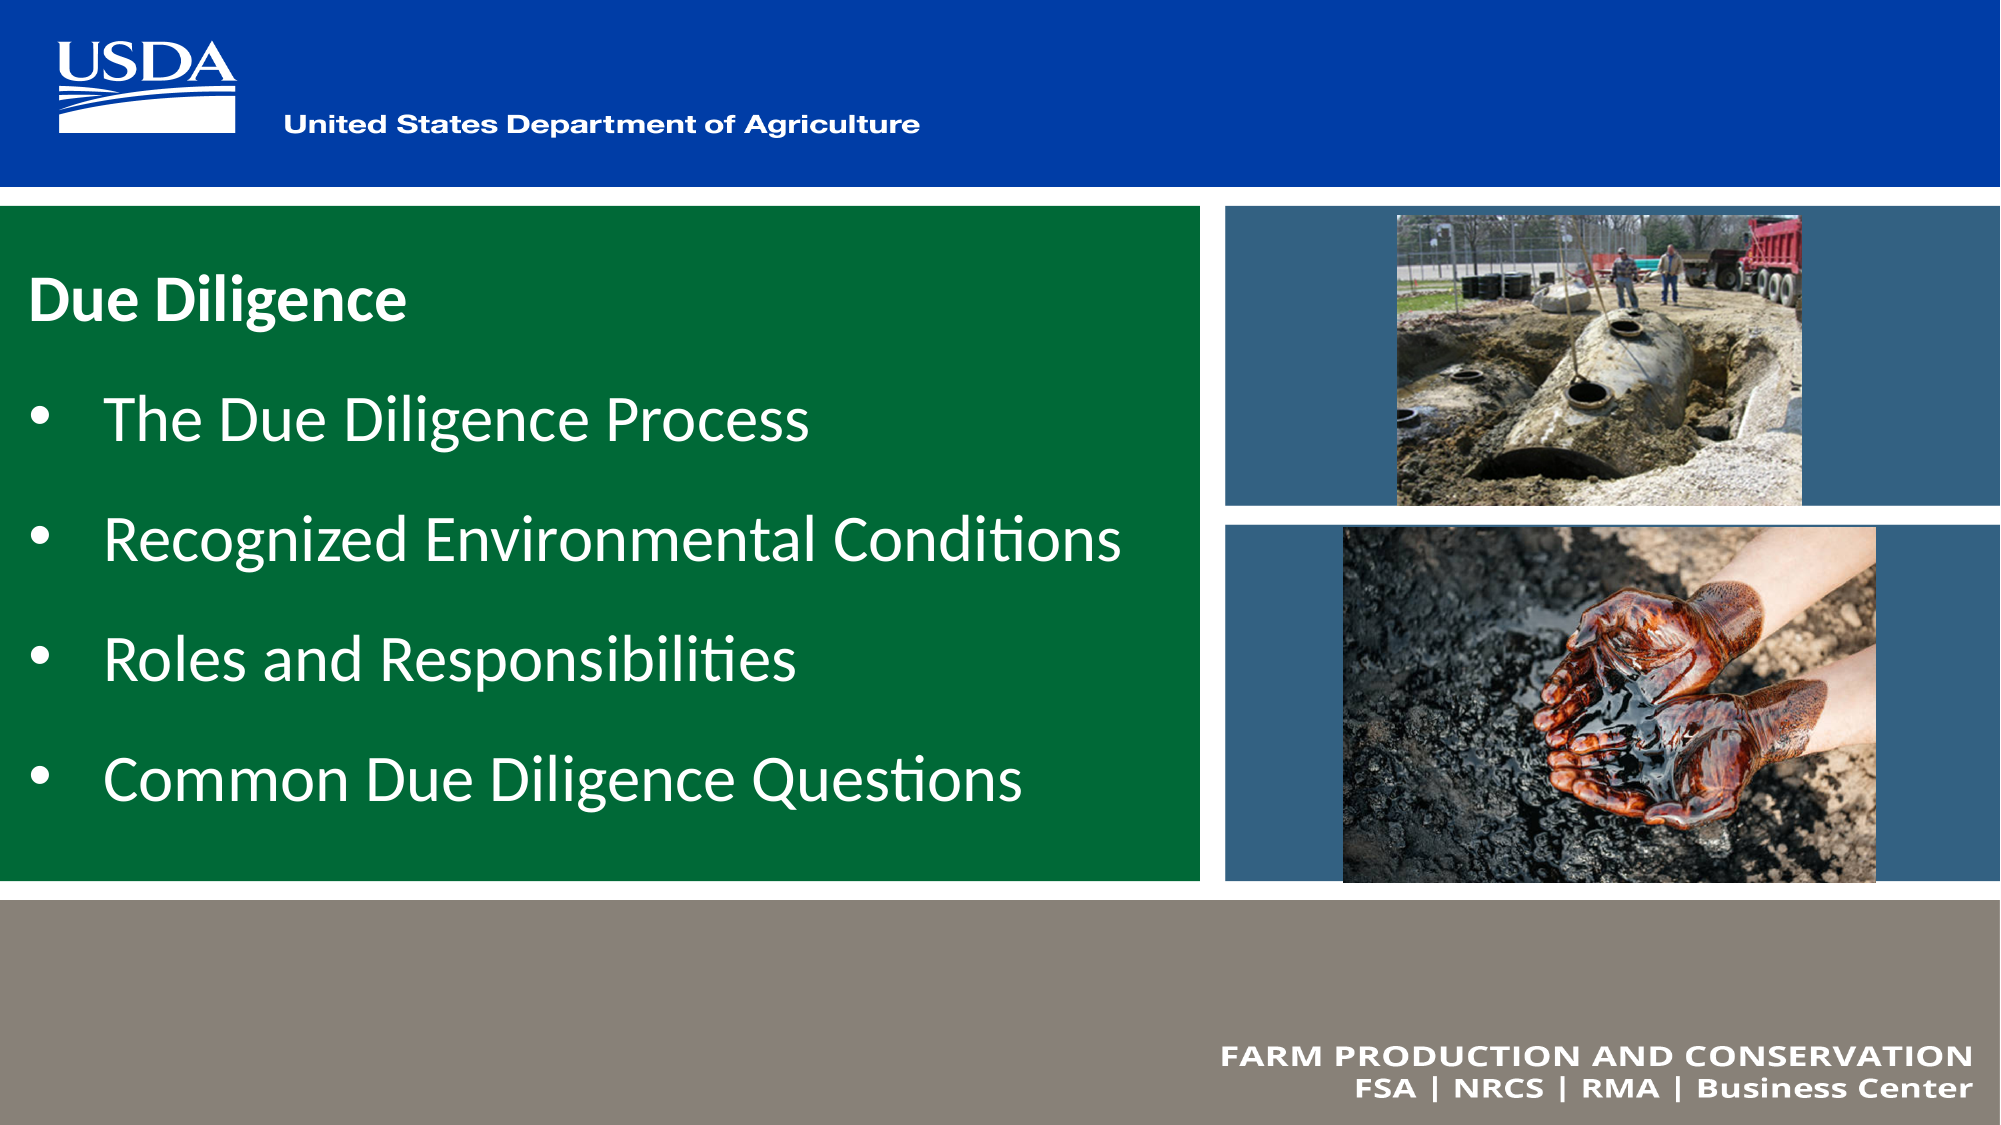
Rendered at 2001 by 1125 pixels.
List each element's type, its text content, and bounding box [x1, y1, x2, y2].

picture [0, 0, 2000, 1125]
text_box Due Diligence The Due Diligence Process Recognized Environmental Conditions Roles and Responsibilities Common Due Diligence Questions [13, 247, 1300, 942]
